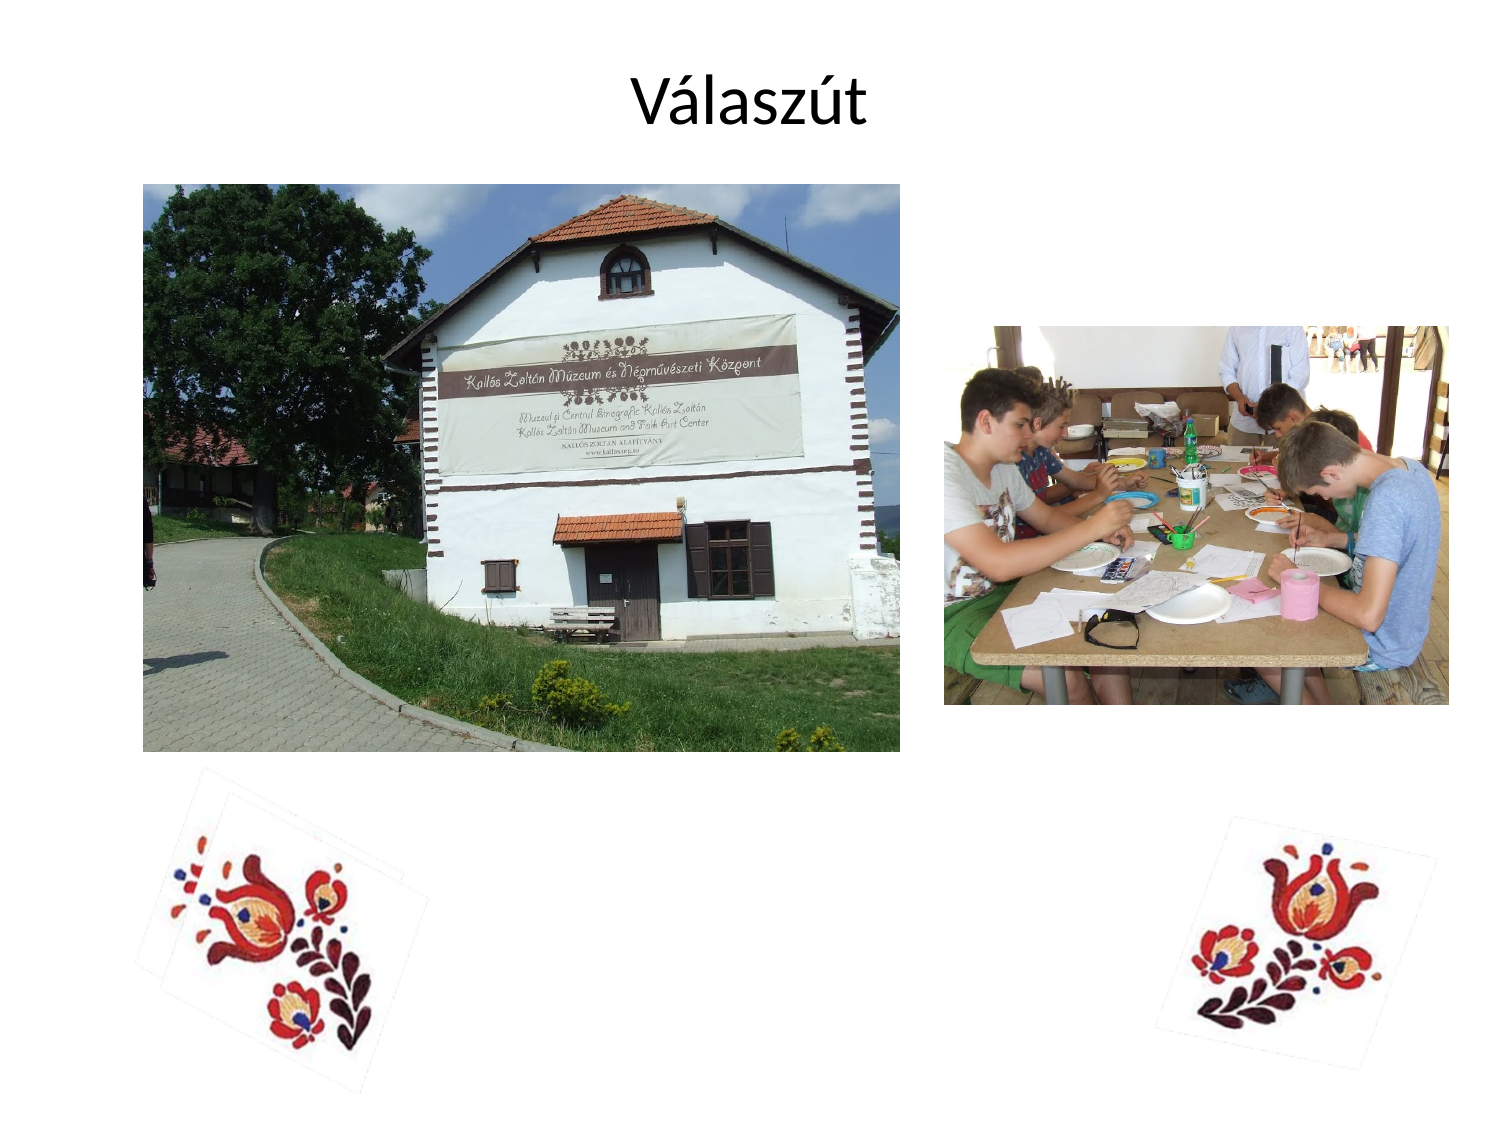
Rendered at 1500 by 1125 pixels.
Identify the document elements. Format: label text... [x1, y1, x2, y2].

title Válaszút [75, 45, 1425, 233]
picture [40, 680, 522, 1125]
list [142, 184, 900, 752]
picture [1080, 738, 1500, 1125]
picture [944, 326, 1449, 705]
